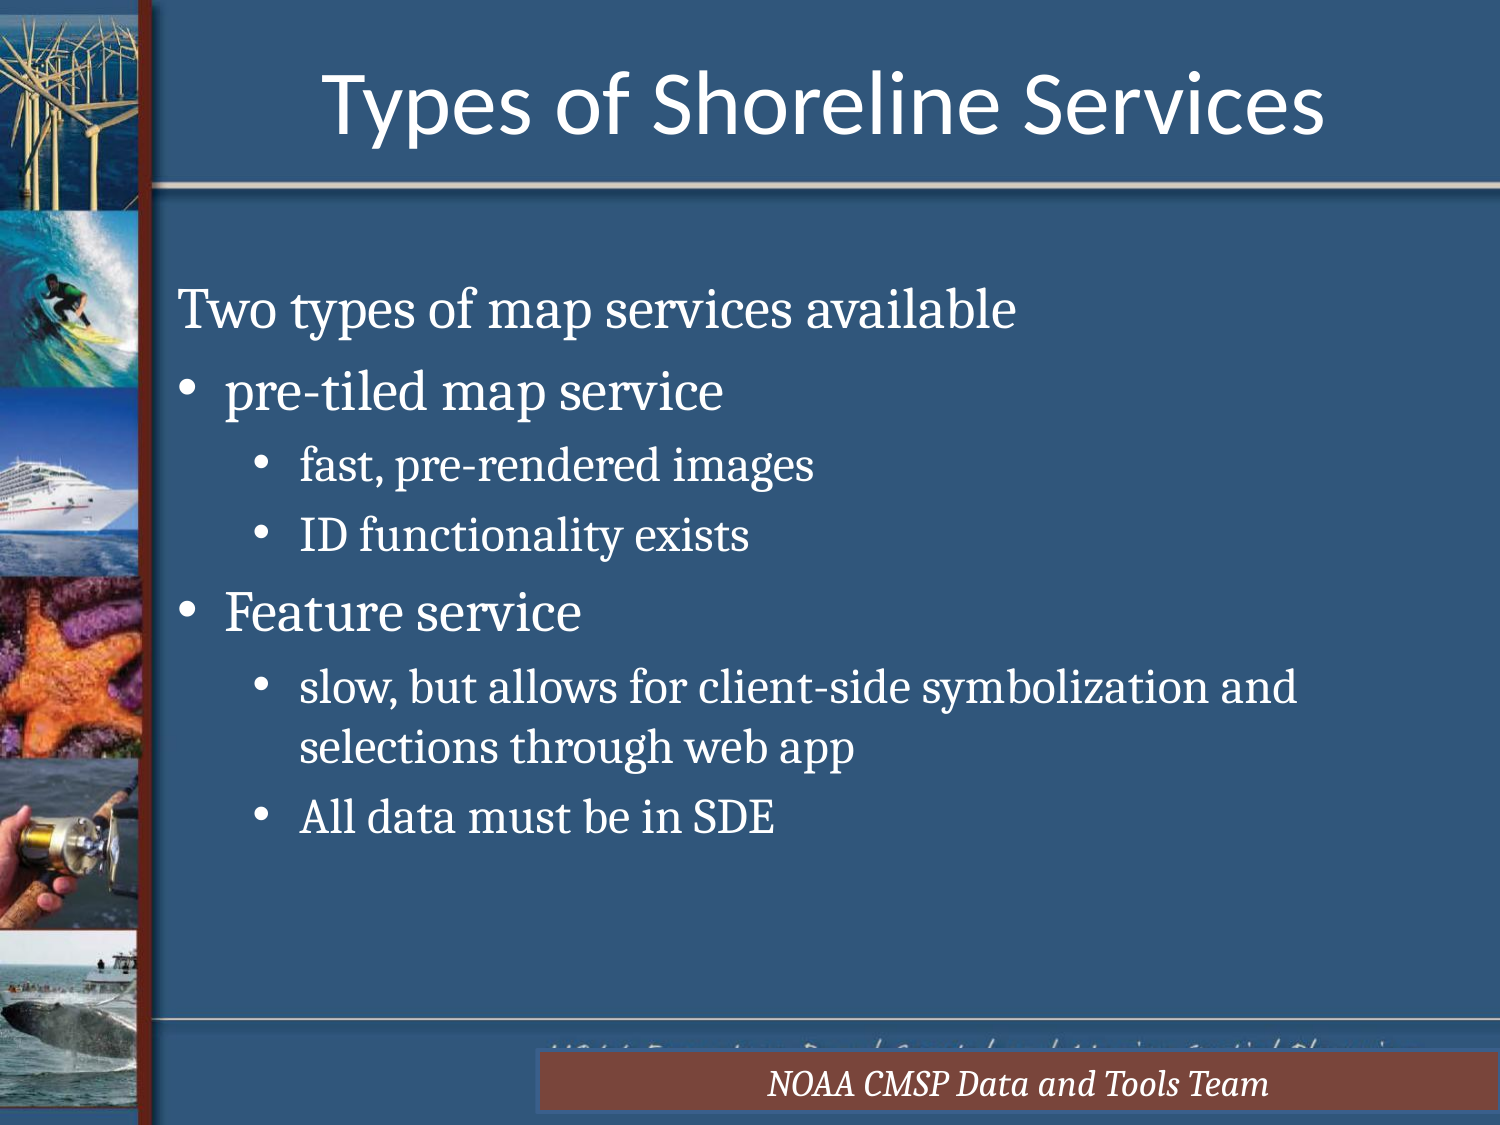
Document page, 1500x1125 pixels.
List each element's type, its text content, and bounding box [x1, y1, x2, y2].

list Two types of map services available pre-tiled map service fast, pre-rendered images ID functionality exists Feature service slow, but allows for client-side symbolization and selections through web app All data must be in SDE [162, 262, 1500, 1006]
picture [43, 254, 56, 261]
title Types of Shoreline Services [149, 24, 1500, 171]
picture [0, 0, 1500, 1125]
